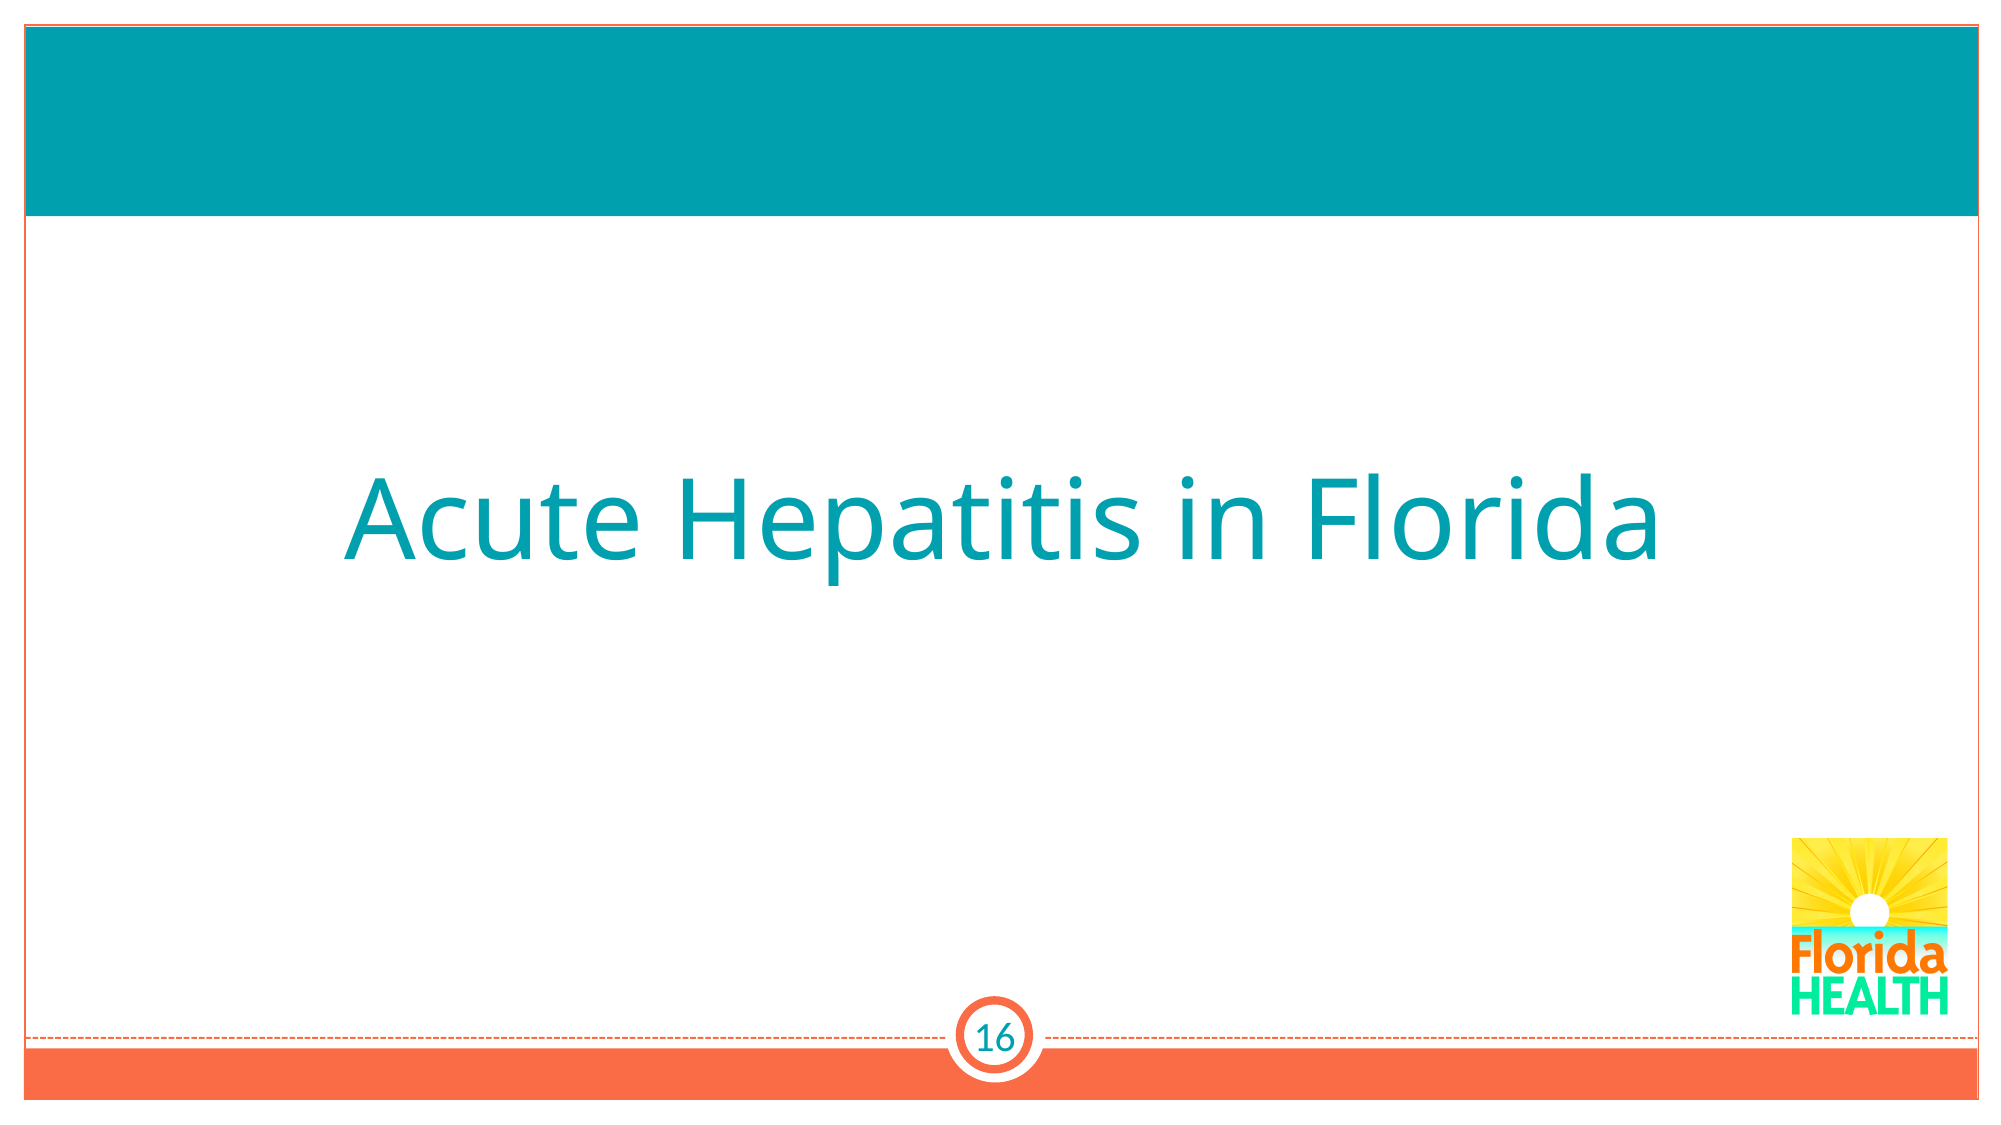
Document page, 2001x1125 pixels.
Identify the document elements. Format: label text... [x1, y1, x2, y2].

text_box Acute Hepatitis in Florida [111, 434, 1898, 612]
picture [1792, 838, 1948, 1015]
